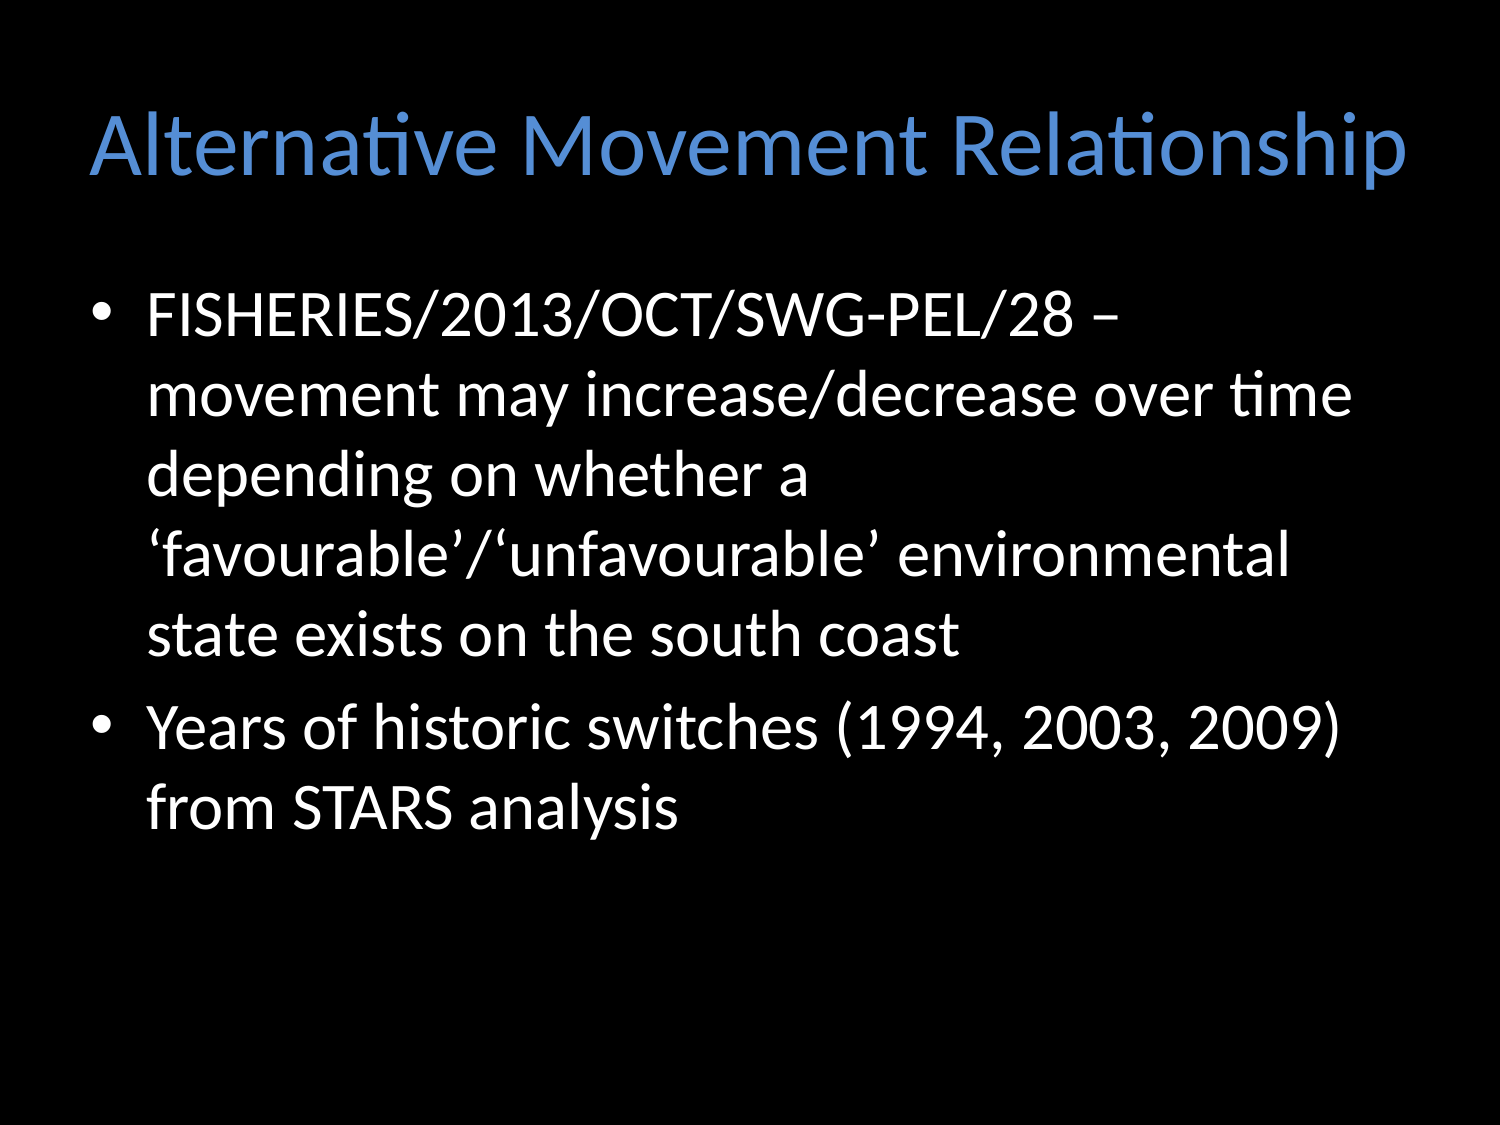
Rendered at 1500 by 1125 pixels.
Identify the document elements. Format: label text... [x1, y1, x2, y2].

list FISHERIES/2013/OCT/SWG-PEL/28 – movement may increase/decrease over time depending on whether a ‘favourable’/‘unfavourable’ environmental state exists on the south coast Years of historic switches (1994, 2003, 2009) from STARS analysis [74, 262, 1426, 1006]
title Alternative Movement Relationship [0, 44, 1500, 233]
